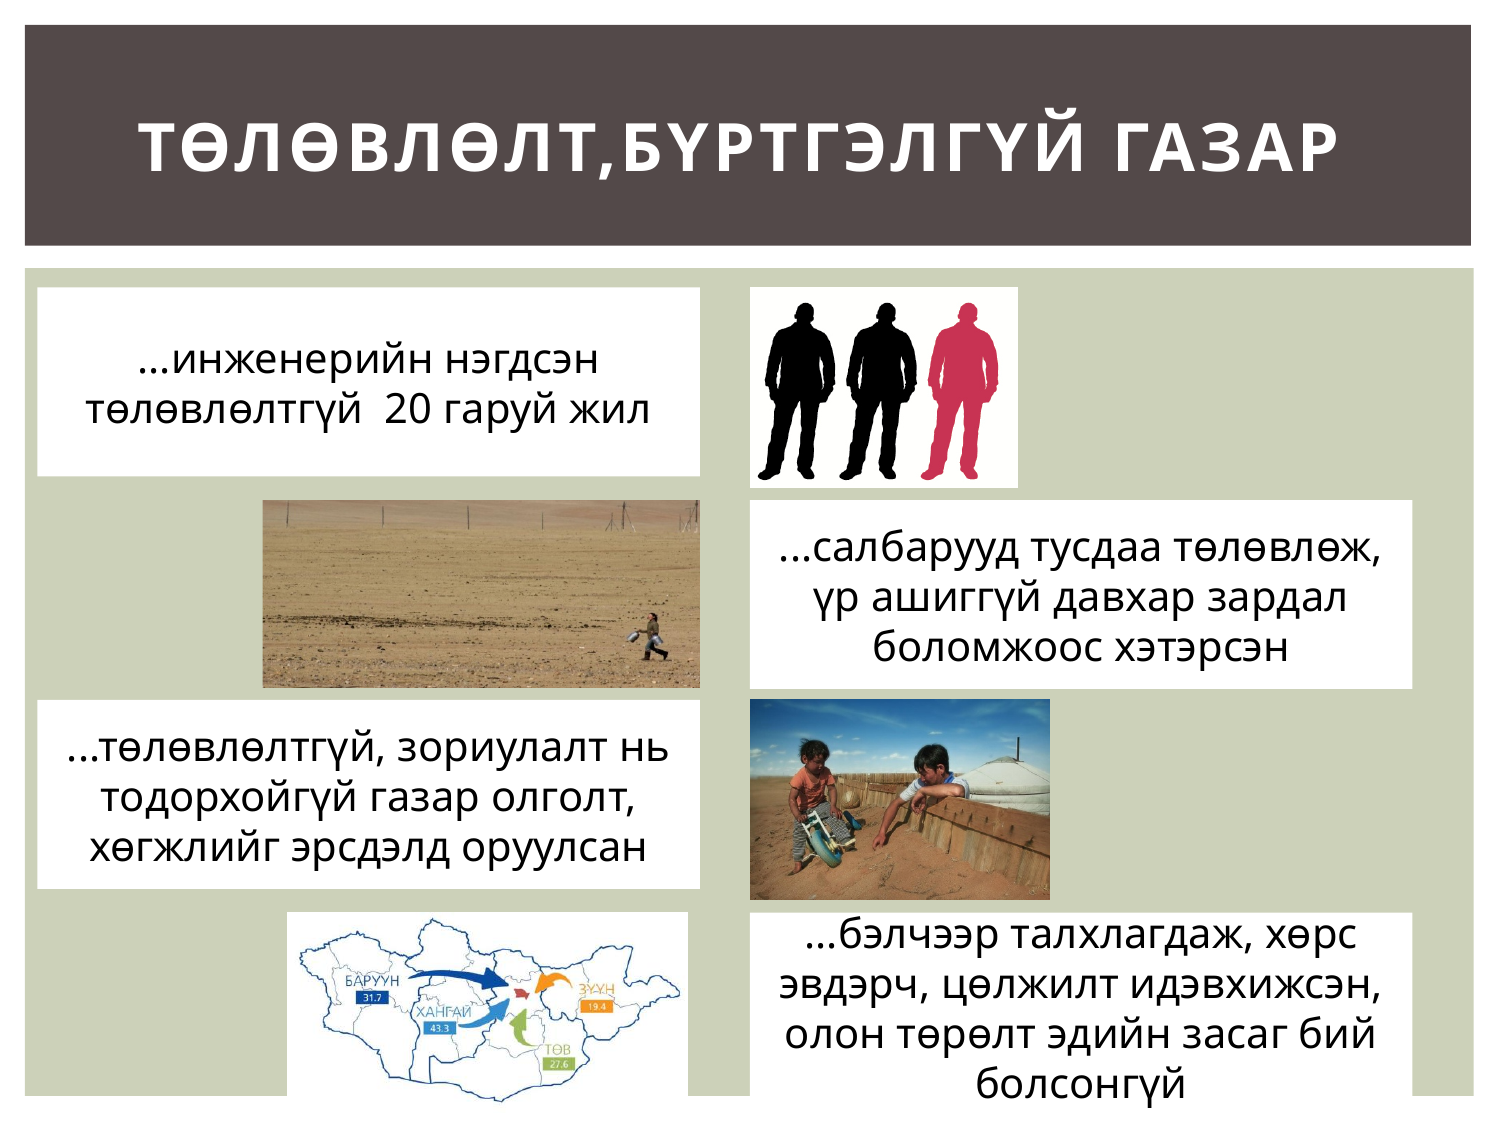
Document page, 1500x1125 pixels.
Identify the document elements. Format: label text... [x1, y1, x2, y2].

title ТӨЛӨВЛӨЛТ,БҮРТГЭЛГҮЙ ГАЗАР [62, 58, 1438, 232]
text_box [287, 912, 1413, 1113]
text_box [262, 499, 1413, 690]
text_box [37, 287, 1019, 488]
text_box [37, 699, 1051, 901]
